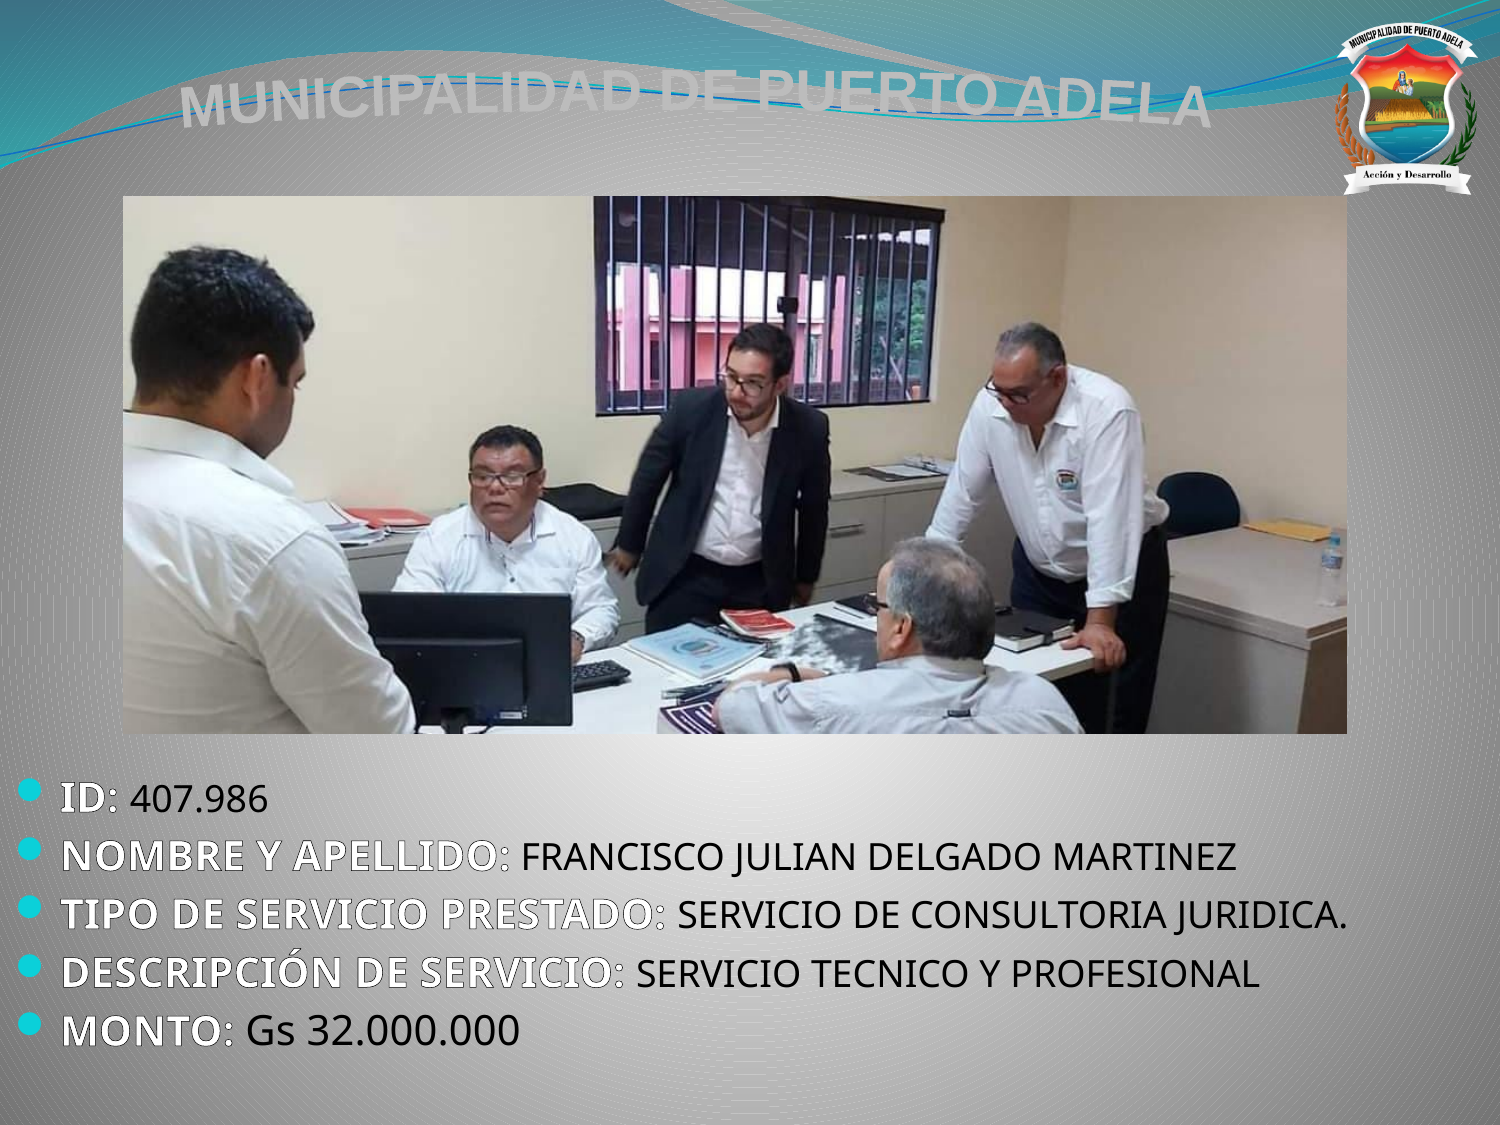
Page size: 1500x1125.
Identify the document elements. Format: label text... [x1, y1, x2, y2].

picture [123, 19, 1481, 734]
list ID: 407.986 NOMBRE Y APELLIDO: FRANCISCO JULIAN DELGADO MARTINEZ TIPO DE SERVICIO PRESTADO: SERVICIO DE CONSULTORIA JURIDICA. DESCRIPCIÓN DE SERVICIO: SERVICIO TECNICO Y PROFESIONAL MONTO: Gs 32.000.000 [0, 704, 1500, 1125]
text_box MUNICIPALIDAD DE PUERTO ADELA [116, 704, 1353, 746]
